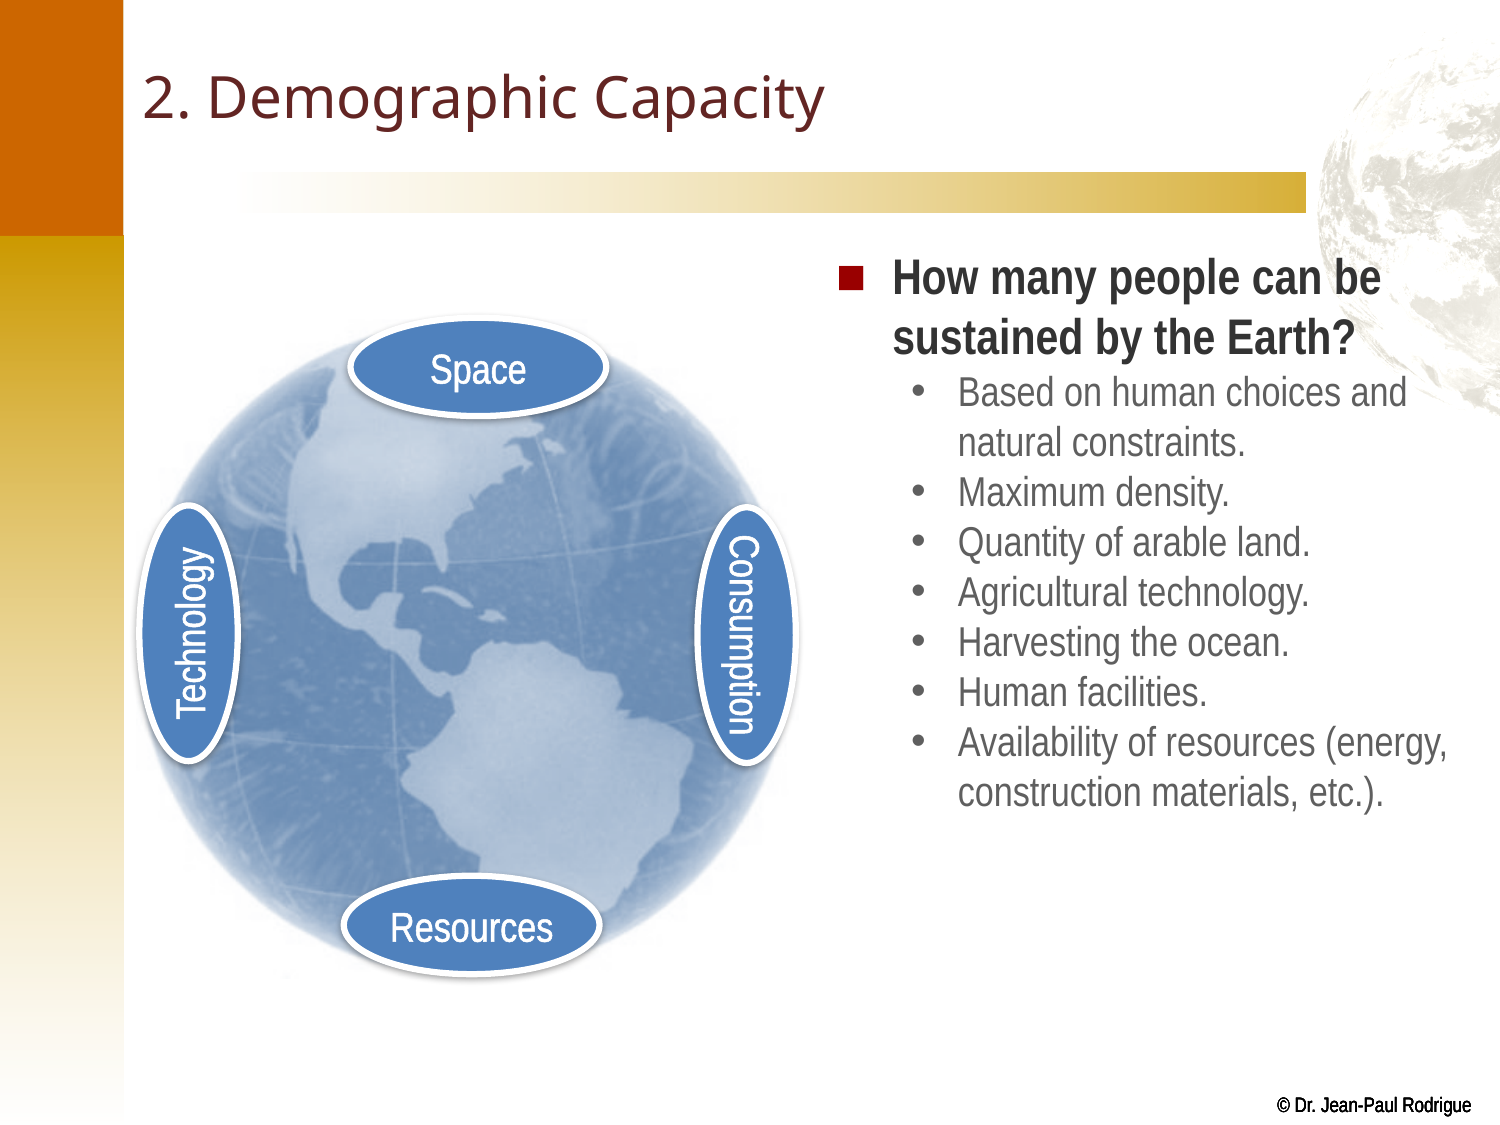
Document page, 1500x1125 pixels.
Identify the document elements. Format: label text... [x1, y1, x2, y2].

title 2. Demographic Capacity [127, 16, 1476, 173]
list How many people can be sustained by the Earth? Based on human choices and natural constraints. Maximum density. Quantity of arable land. Agricultural technology. Harvesting the ocean. Human facilities. Availability of resources (energy, construction materials, etc.). [820, 237, 1478, 1081]
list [135, 319, 799, 979]
